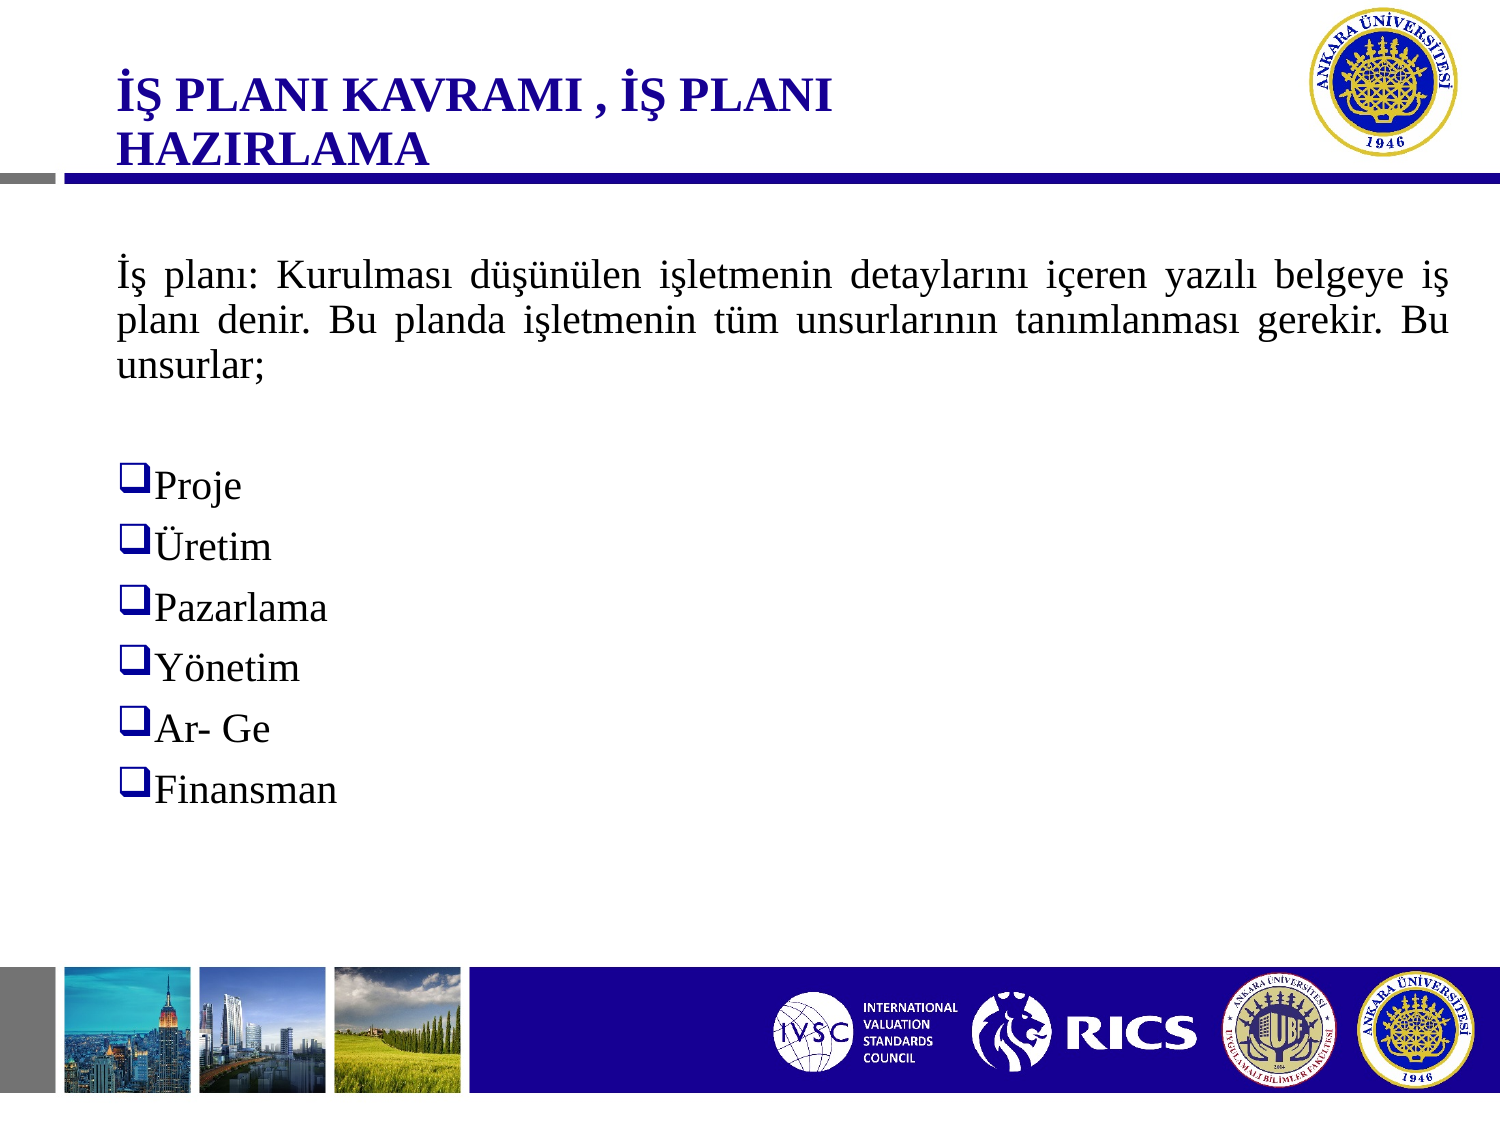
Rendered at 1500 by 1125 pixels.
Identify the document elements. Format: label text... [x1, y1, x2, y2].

picture [0, 0, 1500, 1125]
list İş planı: Kurulması düşünülen işletmenin detaylarını içeren yazılı belgeye iş planı denir. Bu planda işletmenin tüm unsurlarının tanımlanması gerekir. Bu unsurlar; Proje Üretim Pazarlama Yönetim Ar- Ge Finansman [101, 184, 1466, 986]
